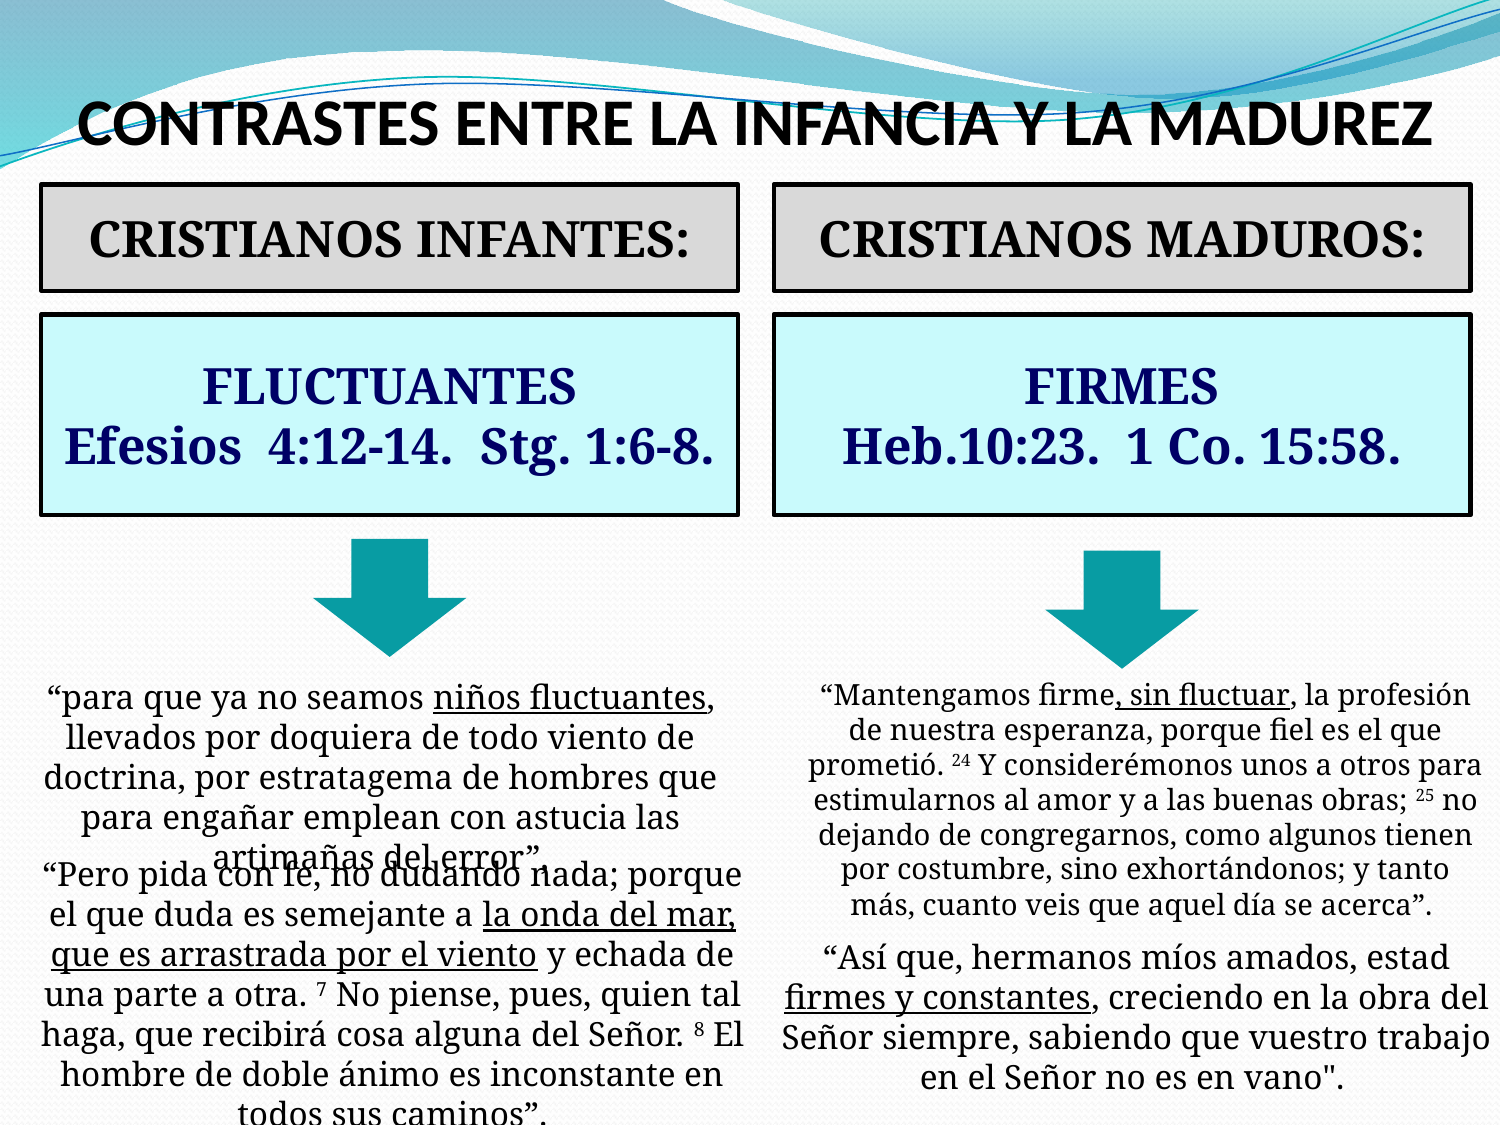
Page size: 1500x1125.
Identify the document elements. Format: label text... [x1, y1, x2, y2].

text_box CRISTIANOS INFANTES: [39, 182, 740, 293]
text_box “para que ya no seamos niños fluctuantes, llevados por doquiera de todo viento de doctrina, por estratagema de hombres que para engañar emplean con astucia las artimañas del error”, [5, 668, 756, 884]
text_box FIRMES Heb.10:23. 1 Co. 15:58. [772, 312, 1473, 517]
title CONTRASTES ENTRE LA INFANCIA Y LA MADUREZ [41, 66, 1471, 159]
text_box “Mantengamos firme, sin fluctuar, la profesión de nuestra esperanza, porque fiel es el que prometió. 24 Y considerémonos unos a otros para estimularnos al amor y a las buenas obras; 25 no dejando de congregarnos, como algunos tienen por costumbre, sino exhortándonos; y tanto más, cuanto veis que aquel día se acerca”. [791, 668, 1500, 928]
text_box “Pero pida con fe, no dudando nada; porque el que duda es semejante a la onda del mar, que es arrastrada por el viento y echada de una parte a otra. 7 No piense, pues, quien tal haga, que recibirá cosa alguna del Señor. 8 El hombre de doble ánimo es inconstante en todos sus caminos”. [17, 845, 768, 1125]
text_box [310, 536, 469, 659]
text_box FLUCTUANTES Efesios 4:12-14. Stg. 1:6-8. [39, 312, 740, 517]
text_box [1043, 548, 1201, 668]
text_box “Así que, hermanos míos amados, estad firmes y constantes, creciendo en la obra del Señor siempre, sabiendo que vuestro trabajo en el Señor no es en vano". [761, 928, 1500, 1104]
text_box CRISTIANOS MADUROS: [772, 182, 1473, 293]
